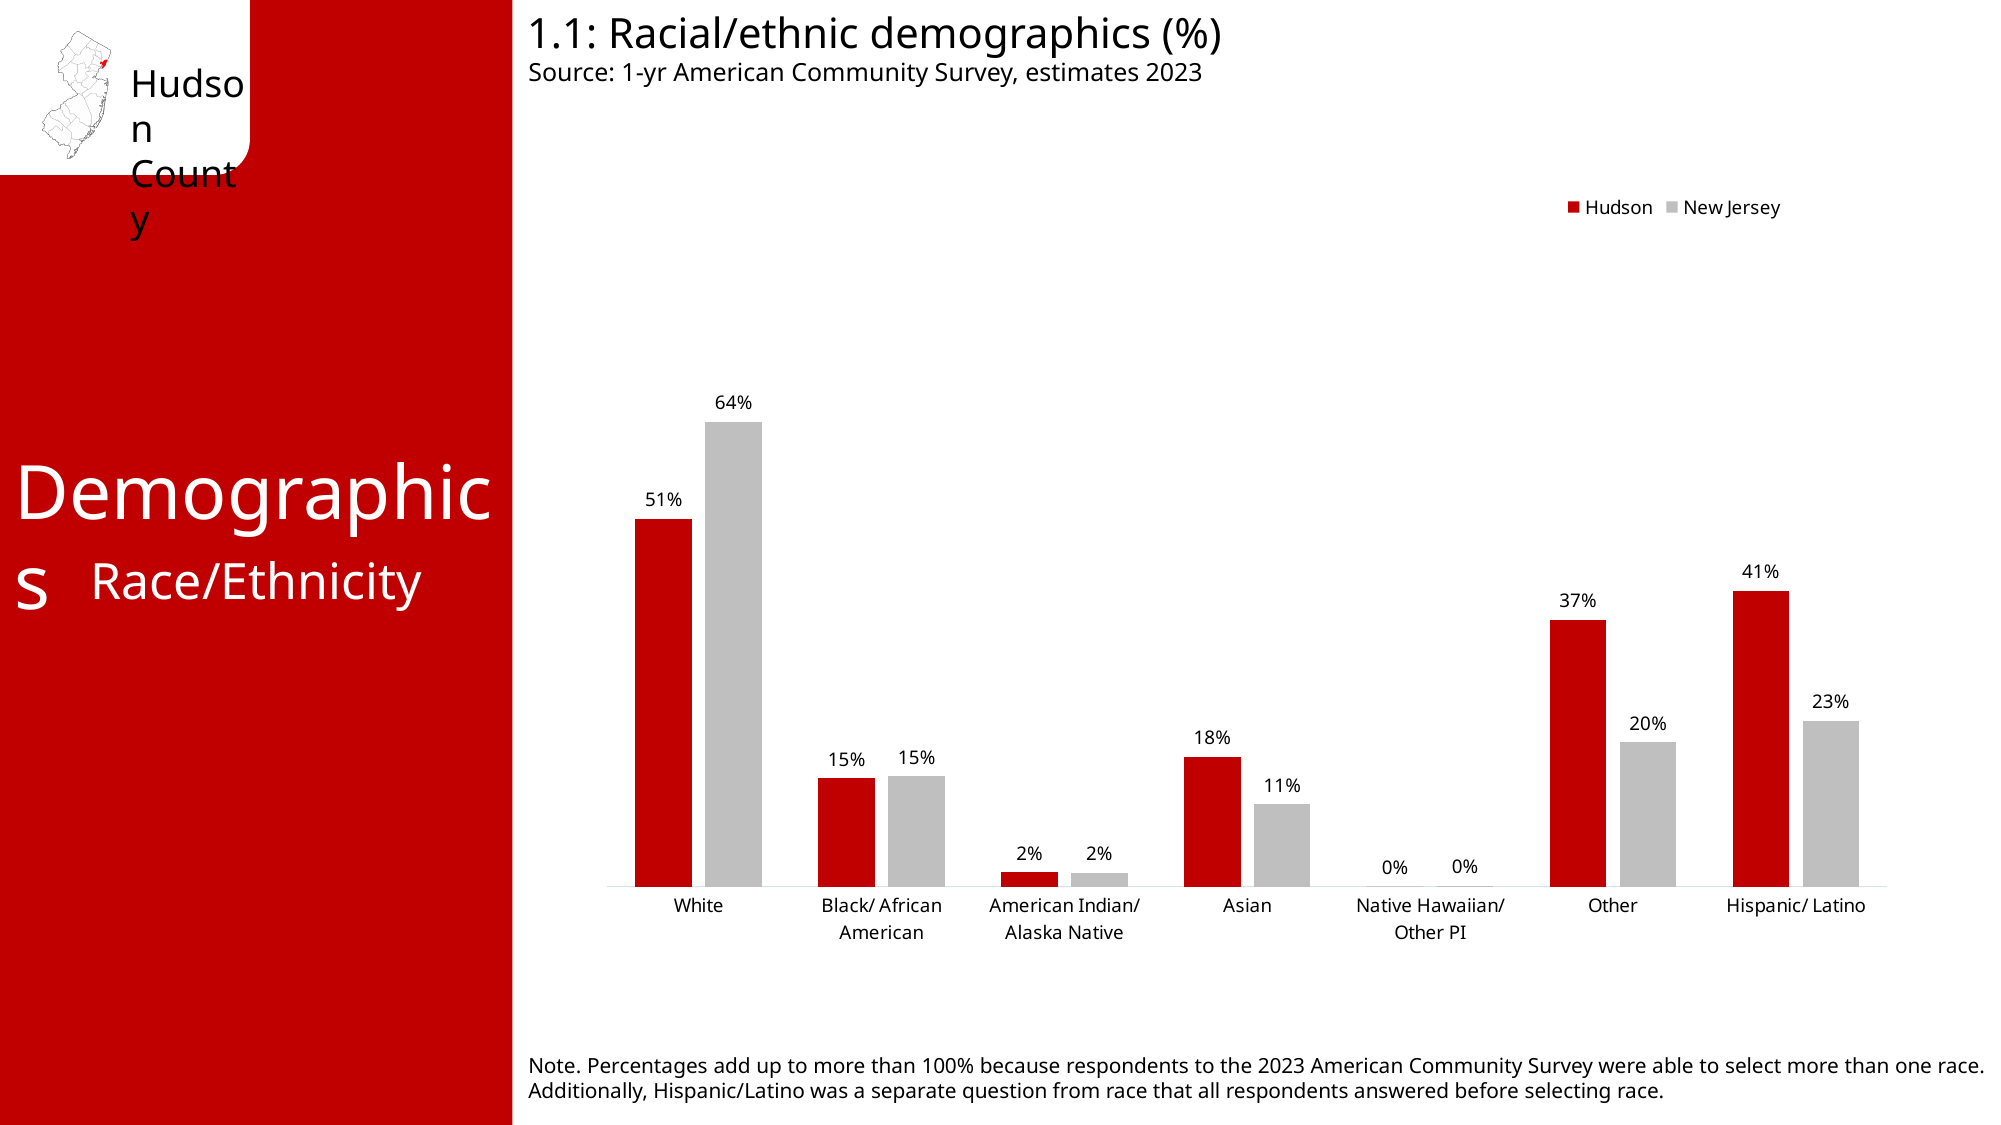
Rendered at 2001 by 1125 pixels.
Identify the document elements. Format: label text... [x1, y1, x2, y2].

text_box Source: 1-yr American Community Survey, estimates 2023 [513, 49, 1571, 94]
text_box 1.1: Racial/ethnic demographics (%) [512, 0, 1863, 65]
text_box Race/Ethnicity [51, 542, 461, 617]
chart [580, 147, 1915, 1013]
text_box Note. Percentages add up to more than 100% because respondents to the 2023 American Community Survey were able to select more than one race. Additionally, Hispanic/Latino was a separate question from race that all respondents answered before selecting race. [513, 1039, 2000, 1115]
picture [42, 31, 111, 159]
text_box Demographics [0, 437, 513, 633]
